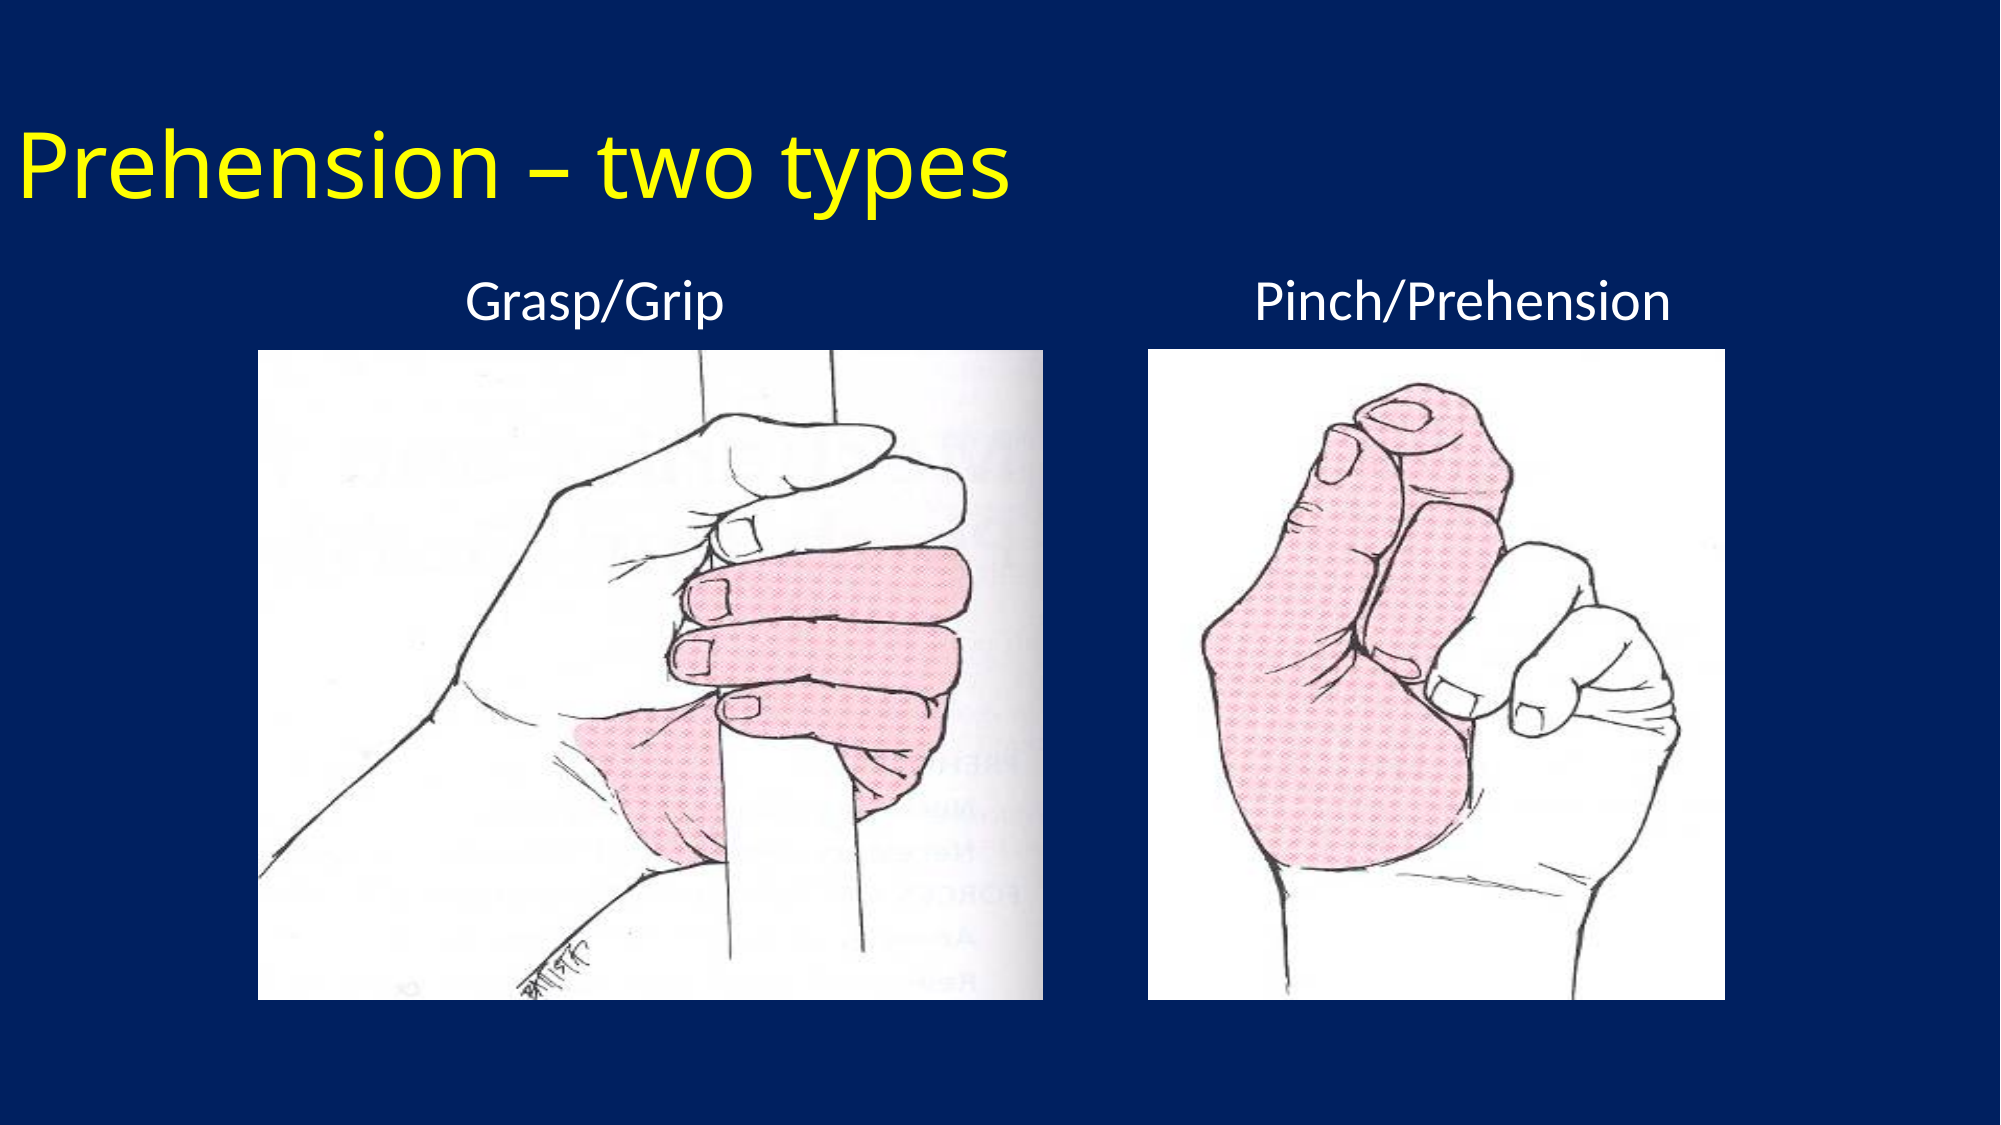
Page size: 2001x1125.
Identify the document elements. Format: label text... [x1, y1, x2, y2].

list Grasp/Grip Pinch/Prehension [0, 262, 1855, 1000]
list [258, 350, 1043, 1000]
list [1148, 349, 1725, 1001]
title Prehension – two types [0, 59, 1725, 262]
